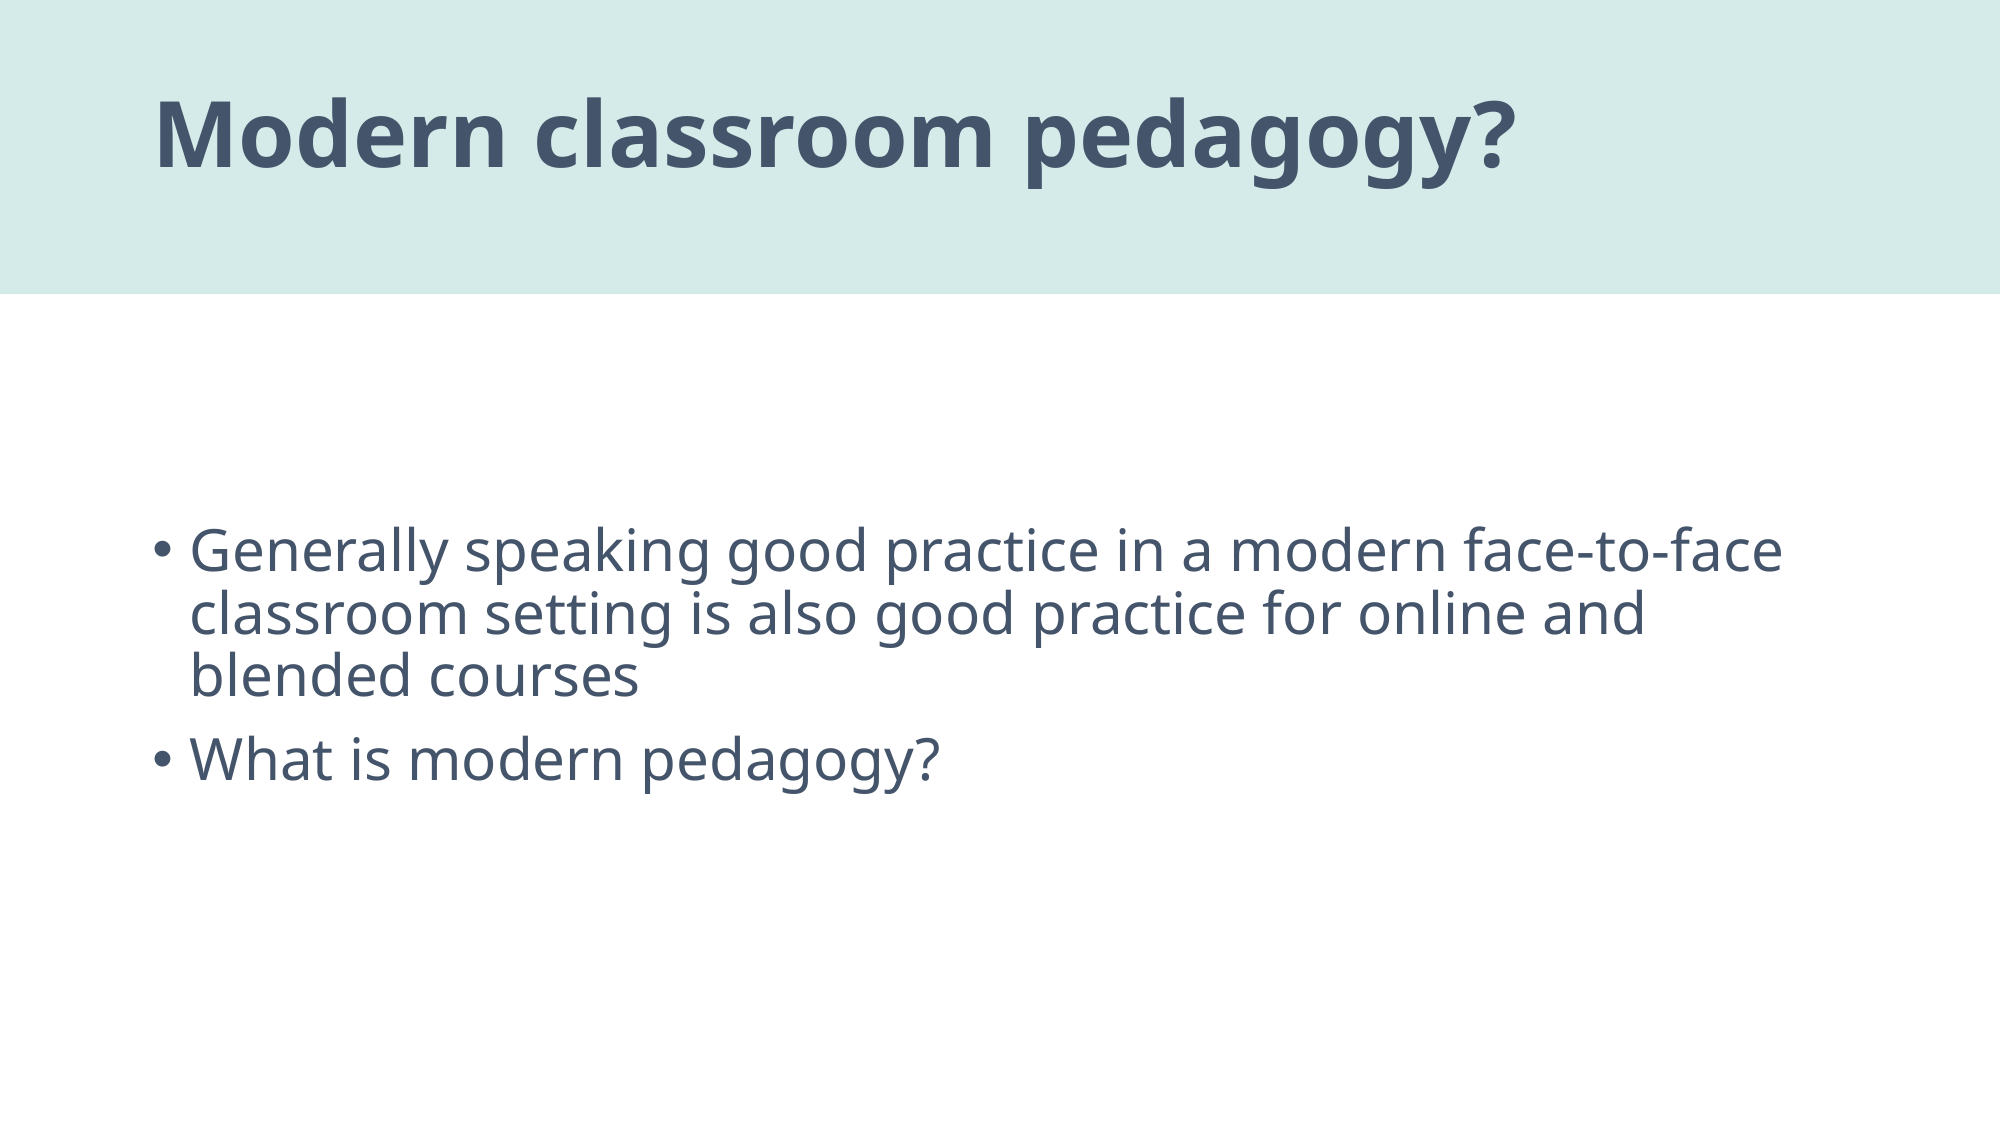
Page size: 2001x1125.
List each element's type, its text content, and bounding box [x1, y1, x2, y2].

text_box [0, 0, 2000, 295]
list Generally speaking good practice in a modern face-to-face classroom setting is also good practice for online and blended courses What is modern pedagogy? [137, 513, 1863, 1014]
title Modern classroom pedagogy? [137, 29, 1863, 247]
